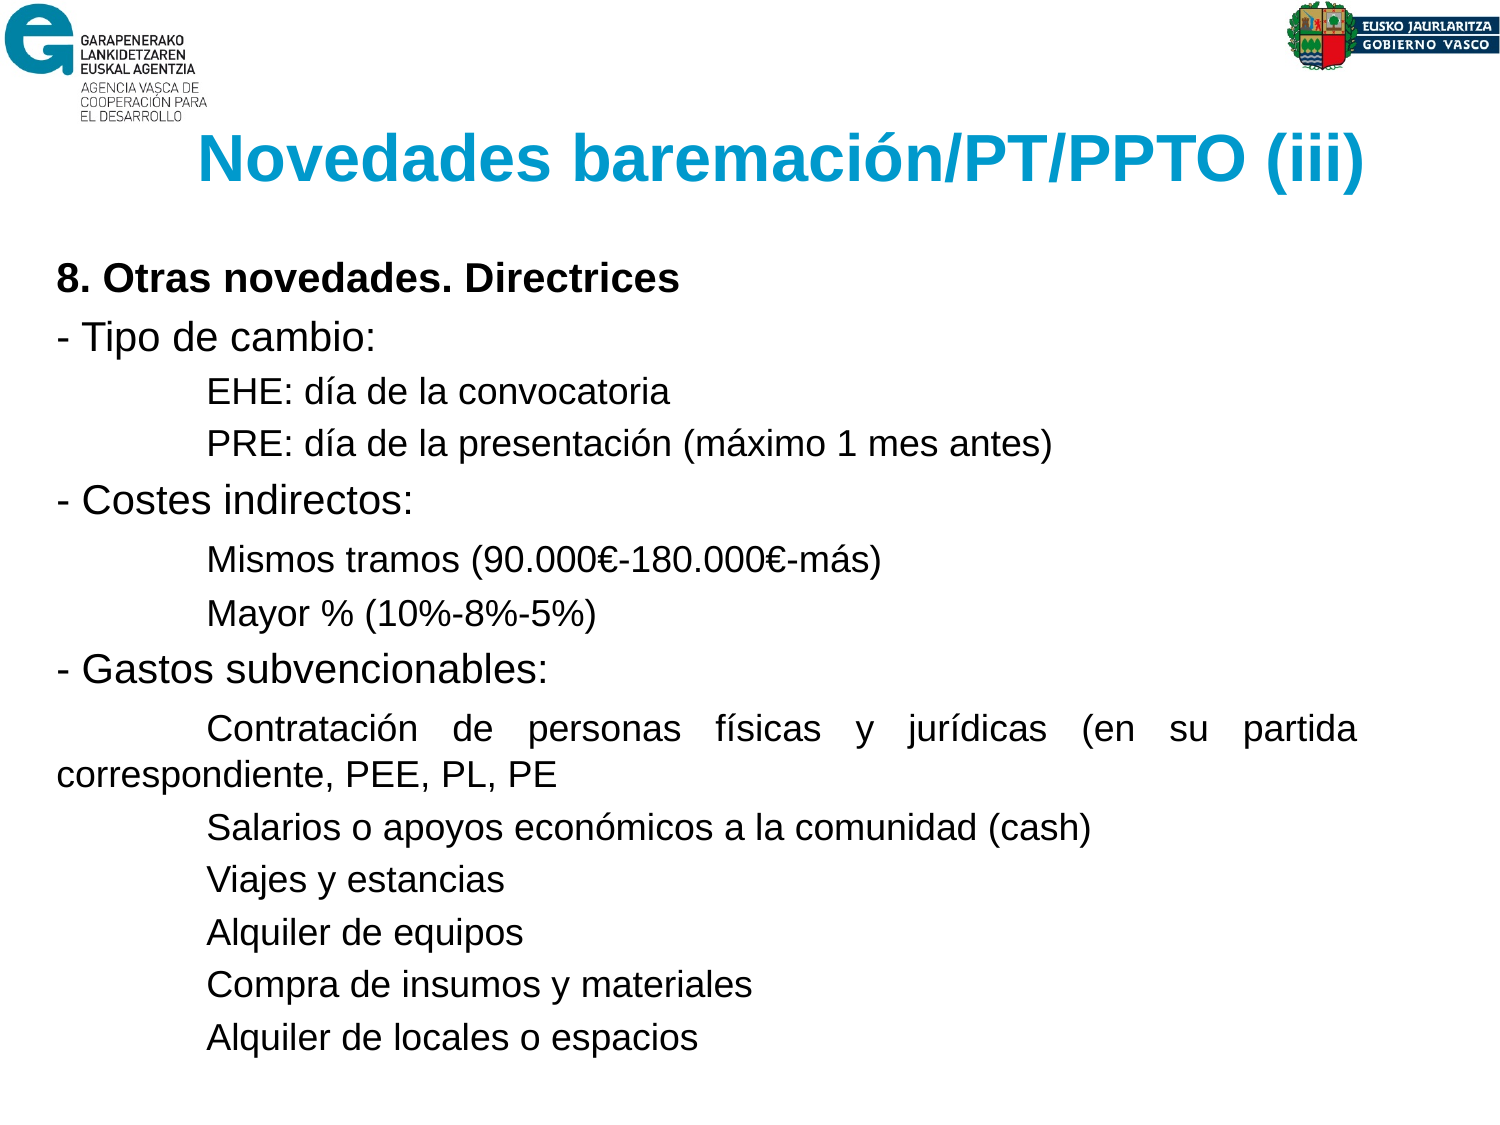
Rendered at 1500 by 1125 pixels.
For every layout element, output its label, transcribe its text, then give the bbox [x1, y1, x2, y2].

picture [0, 0, 212, 124]
subtitle 8. Otras novedades. Directrices - Tipo de cambio: EHE: día de la convocatoria PRE: día de la presentación (máximo 1 mes antes) - Costes indirectos: Mismos tramos (90.000€-180.000€-más) Mayor % (10%-8%-5%) - Gastos subvencionables: Contratación de personas físicas y jurídicas (en su partida correspondiente, PEE, PL, PE Salarios o apoyos económicos a la comunidad (cash) Viajes y estancias Alquiler de equipos Compra de insumos y materiales Alquiler de locales o espacios [41, 243, 1483, 1071]
text_box Novedades baremación/PT/PPTO (iii) [161, 89, 1403, 220]
picture [1285, 0, 1500, 73]
